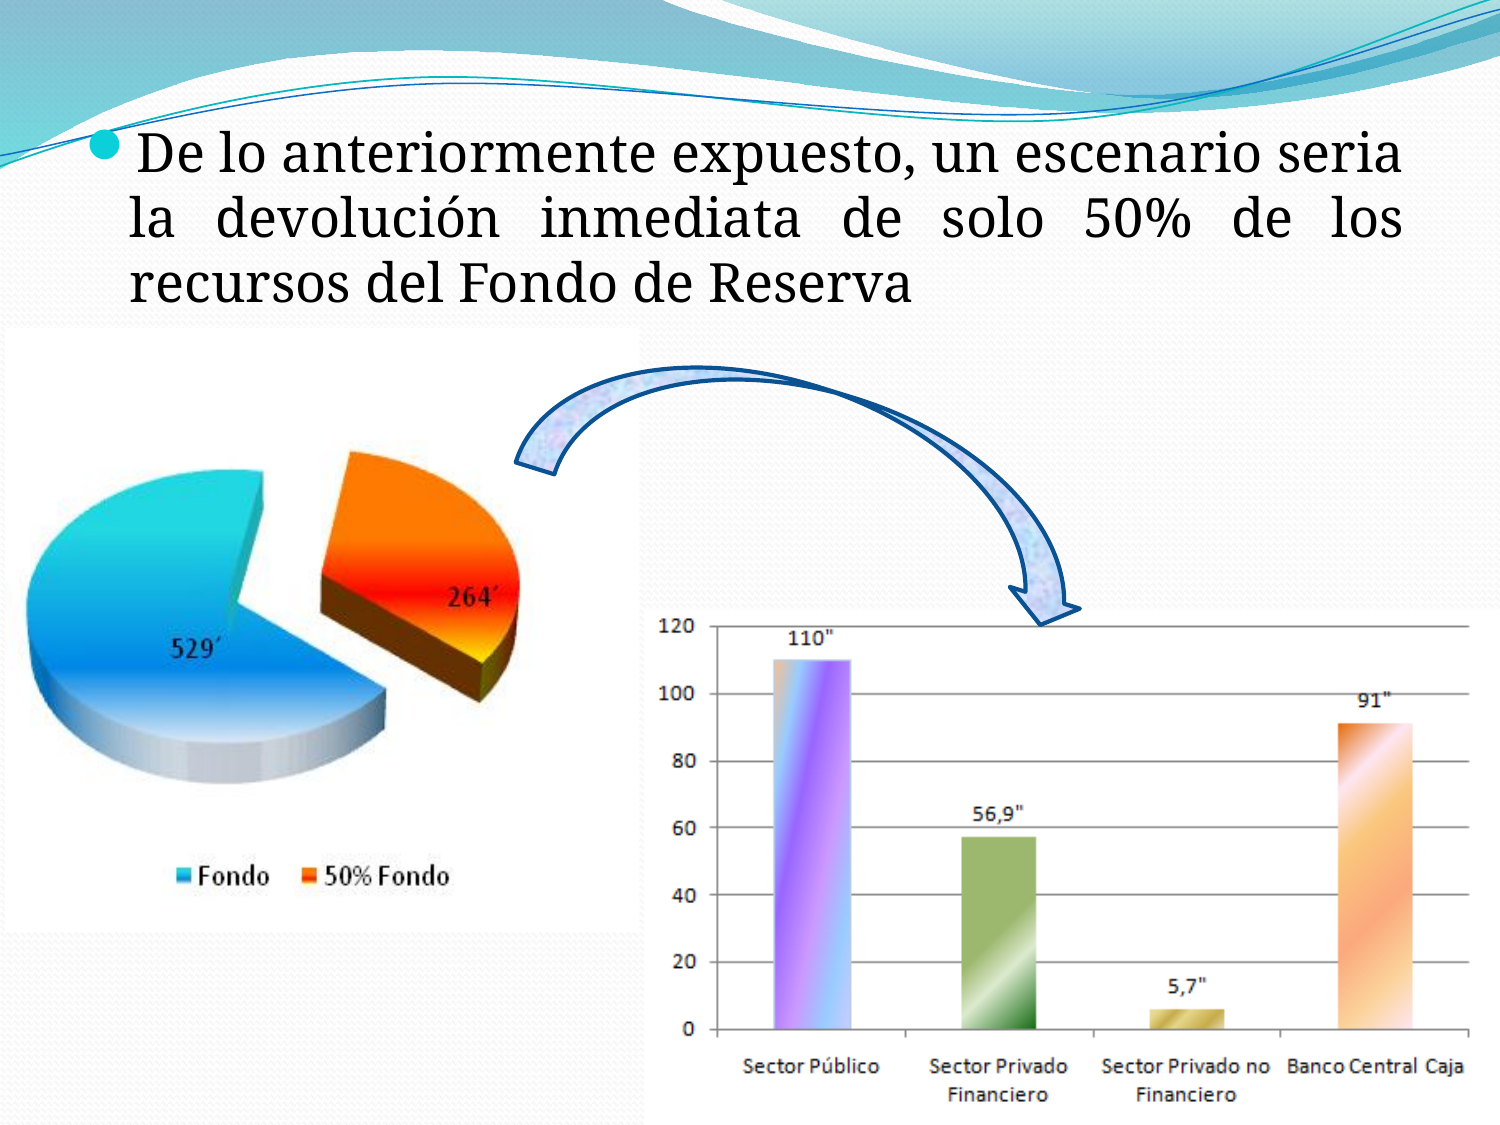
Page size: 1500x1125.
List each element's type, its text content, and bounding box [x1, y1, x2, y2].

list De lo anteriormente expuesto, un escenario seria la devolución inmediata de solo 50% de los recursos del Fondo de Reserva [70, 34, 1421, 608]
text_box [644, 365, 1082, 608]
picture [644, 610, 1500, 1125]
picture [5, 327, 639, 932]
